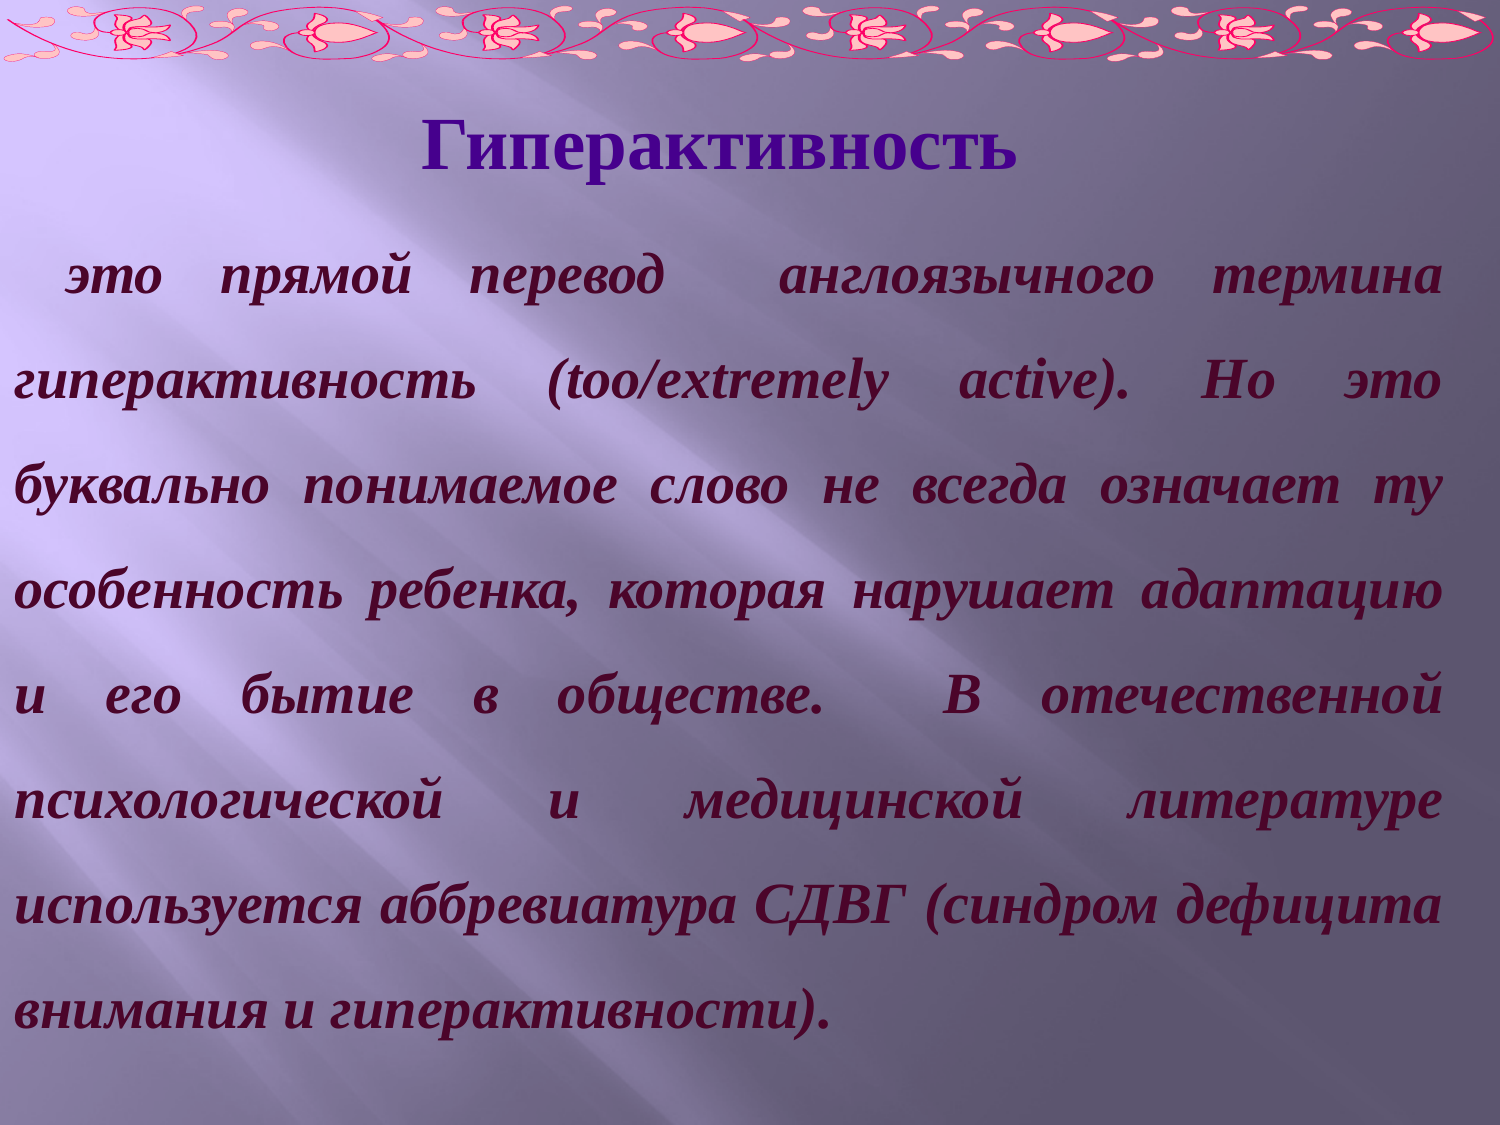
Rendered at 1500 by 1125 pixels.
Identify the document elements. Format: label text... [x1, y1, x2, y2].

text_box Гиперактивность это прямой перевод англоязычного термина гиперактивность (too/extremely active). Но это буквально понимаемое слово не всегда означает ту особенность ребенка, которая нарушает адаптацию и его бытие в обществе. В отечественной психологической и медицинской литературе используется аббревиатура СДВГ (синдром дефицита внимания и гиперактивности). [0, 83, 1459, 1048]
picture [0, 0, 1500, 83]
